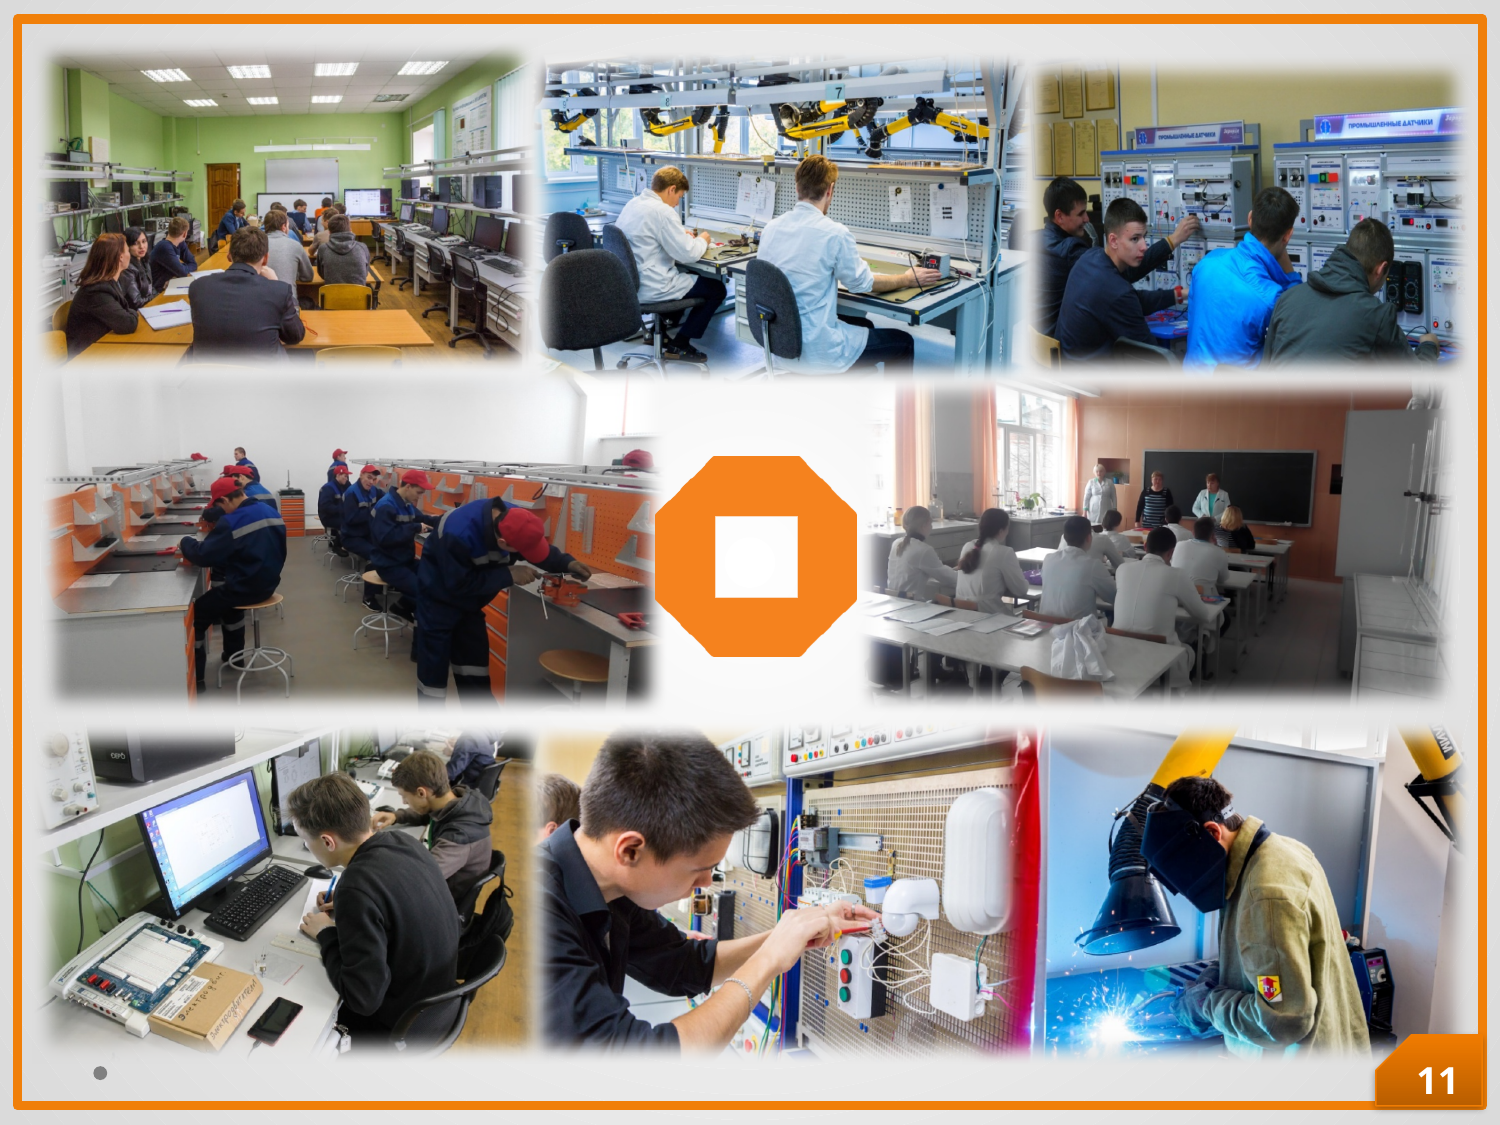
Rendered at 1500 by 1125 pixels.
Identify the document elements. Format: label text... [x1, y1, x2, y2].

picture [32, 38, 1473, 717]
text_box 11 [1375, 1034, 1483, 1107]
picture [32, 720, 1471, 1065]
text_box [15, 17, 1485, 1108]
